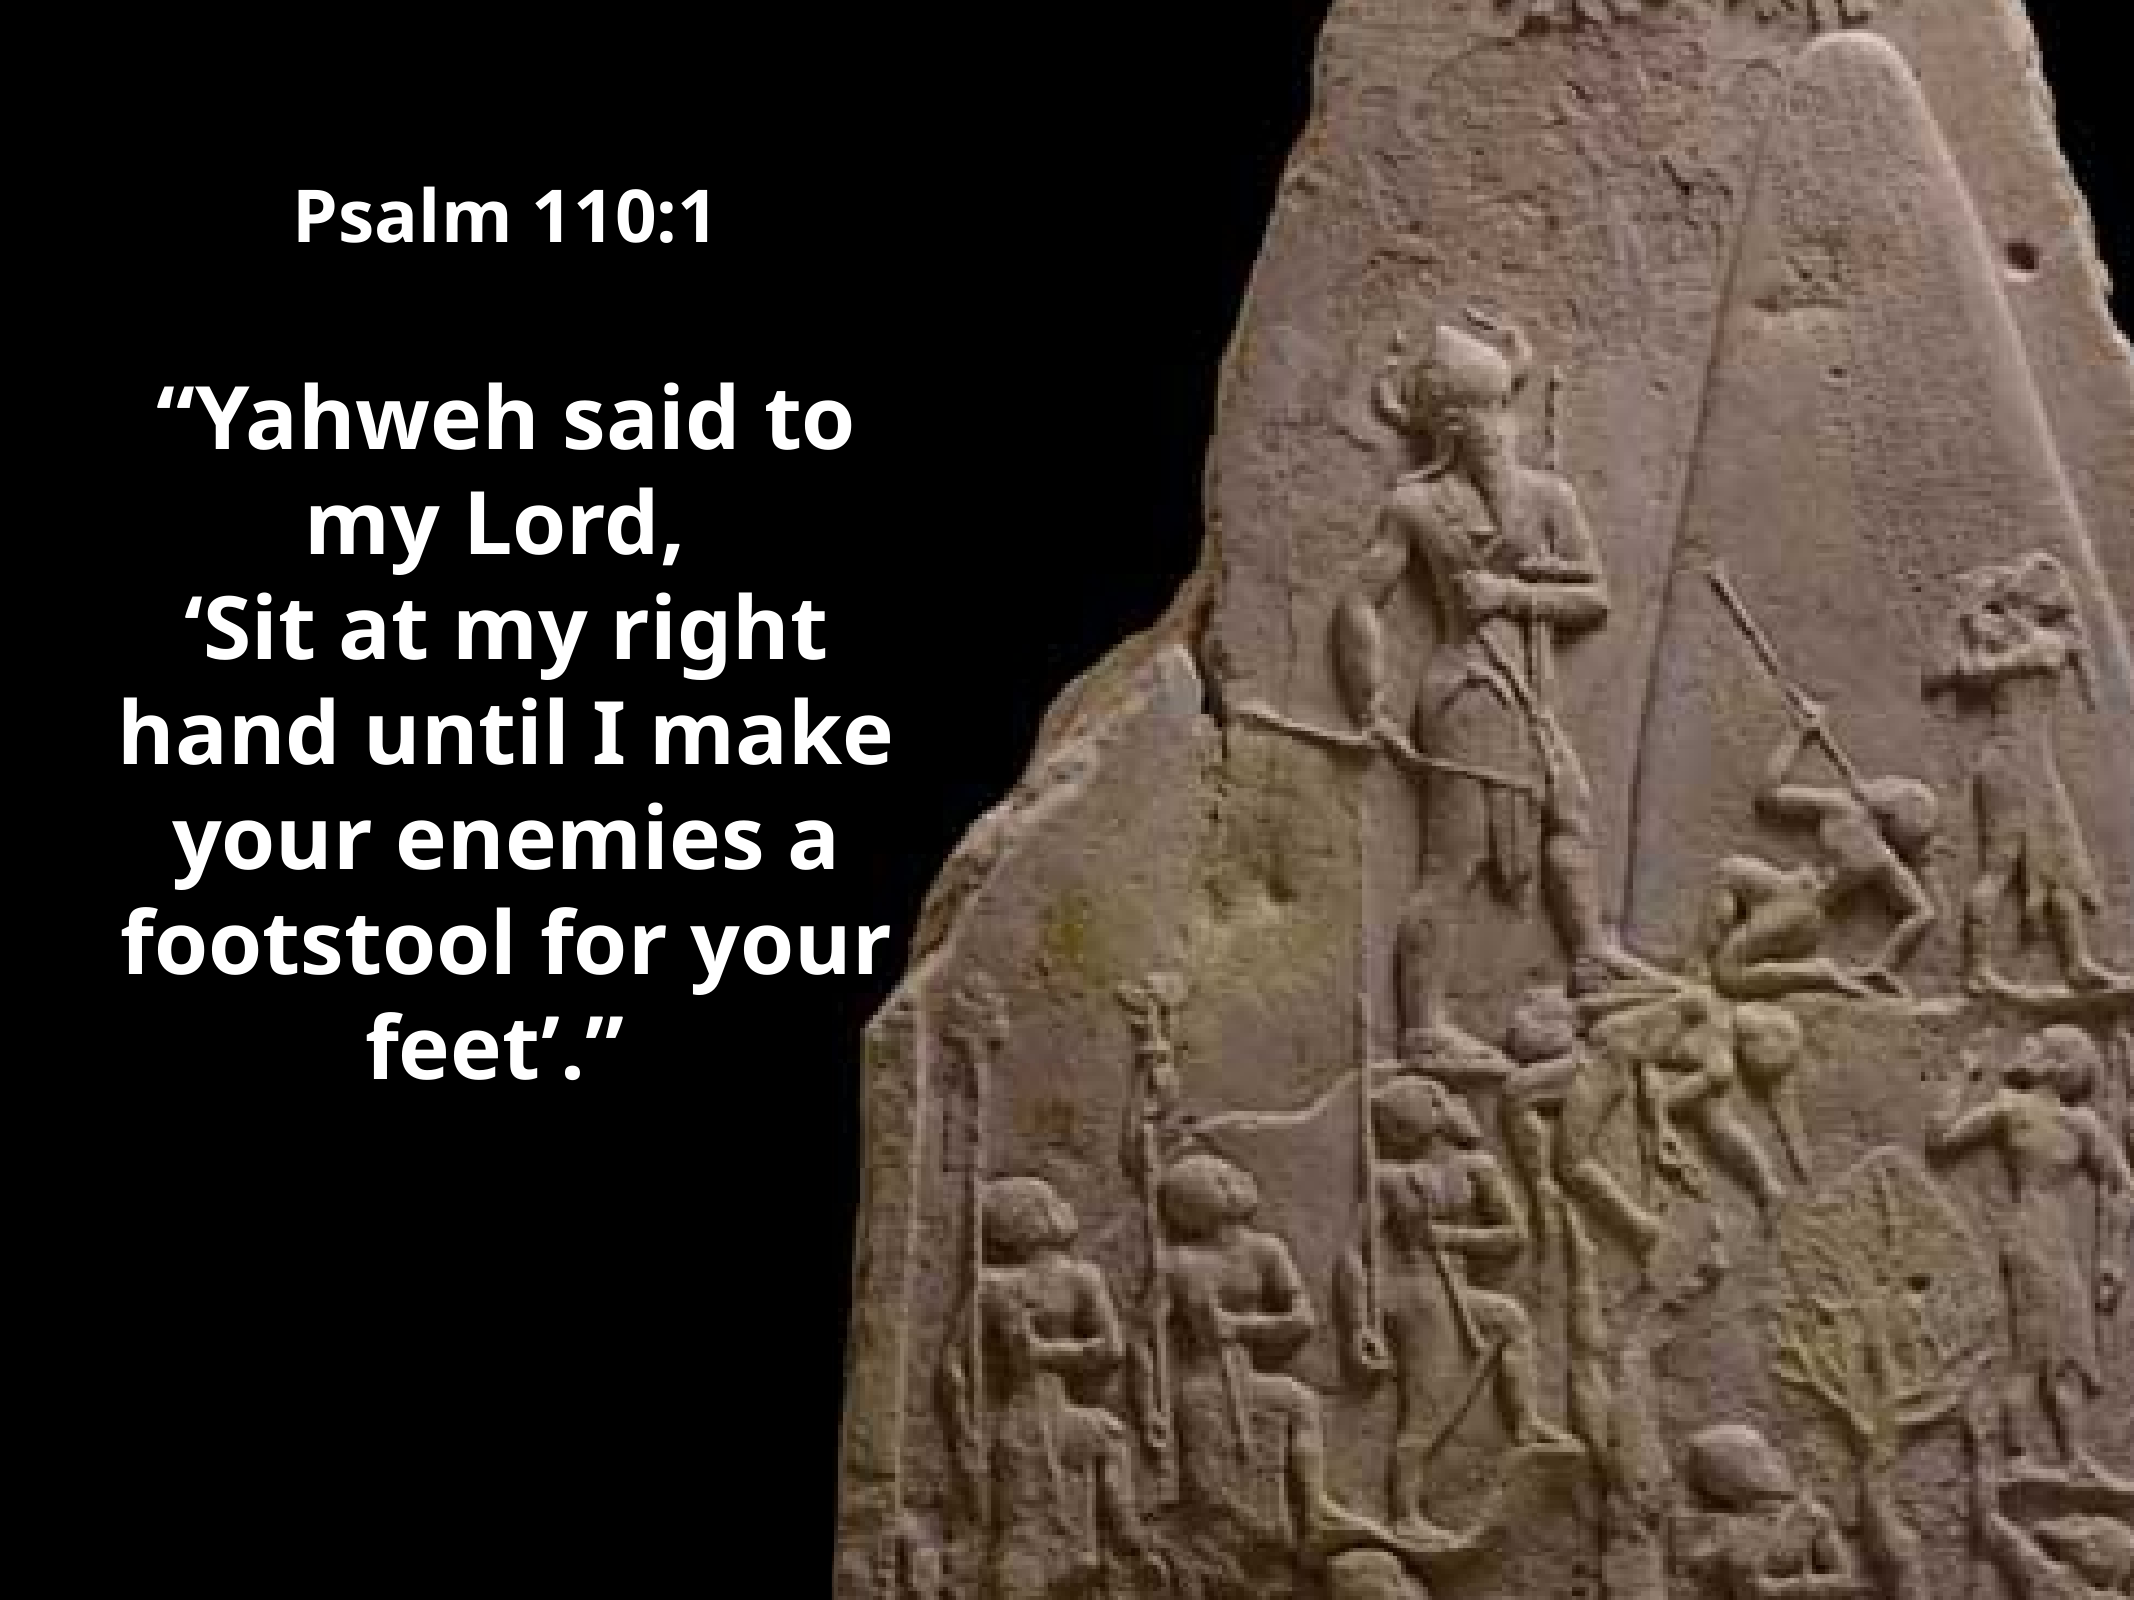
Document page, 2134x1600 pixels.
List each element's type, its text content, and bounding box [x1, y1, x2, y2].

picture [831, 0, 2134, 1600]
text_box Psalm 110:1 “Yahweh said to my Lord, ‘Sit at my right hand until I make your enemies a footstool for your feet’.” [80, 161, 831, 1106]
